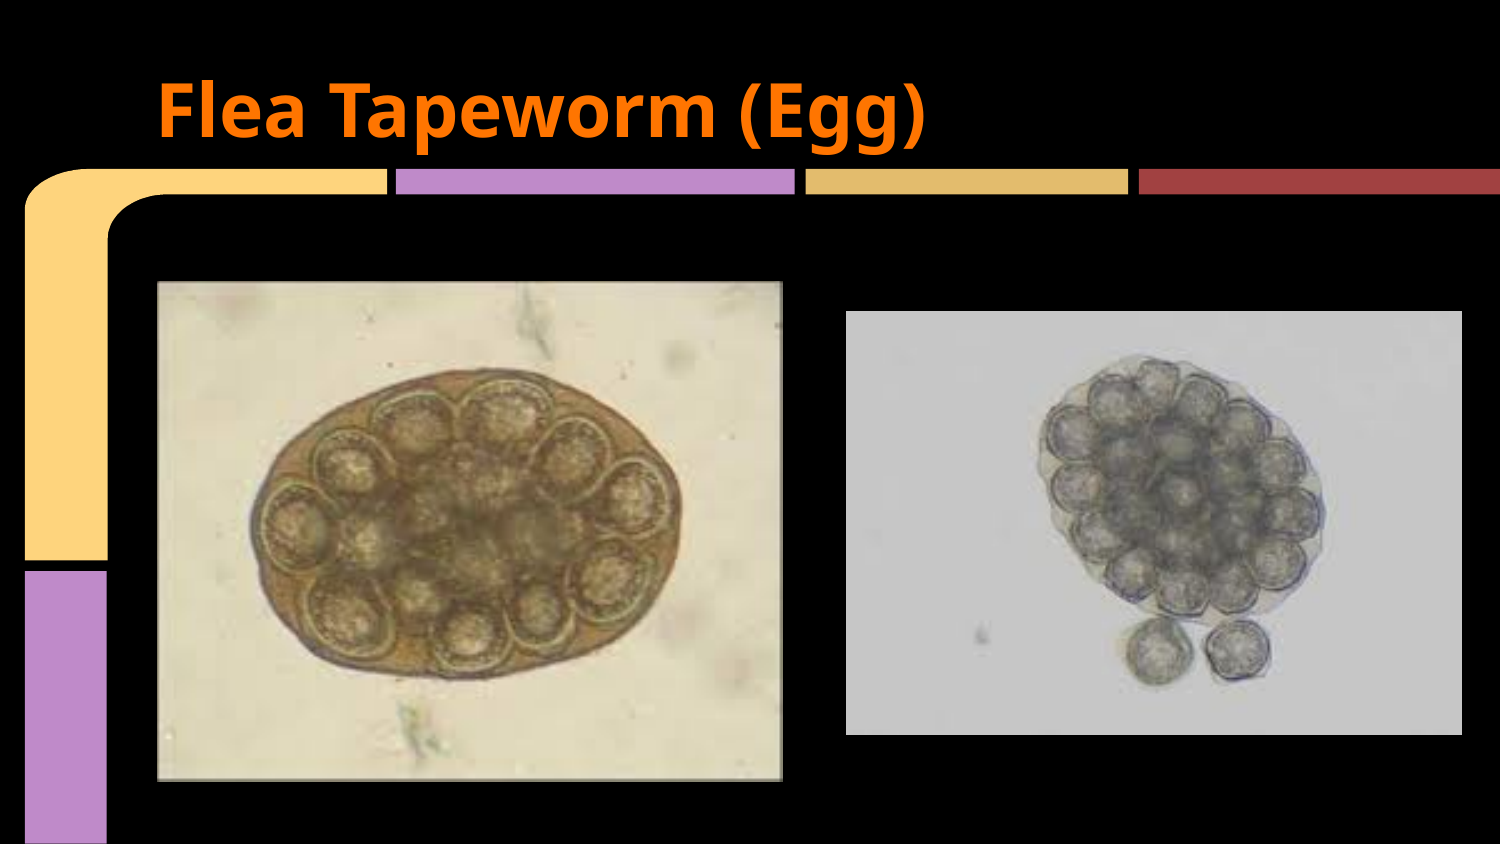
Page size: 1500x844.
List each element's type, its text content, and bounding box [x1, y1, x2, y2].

picture [846, 311, 1462, 736]
picture [157, 281, 783, 782]
title Flea Tapeworm (Egg) [140, 26, 1425, 168]
